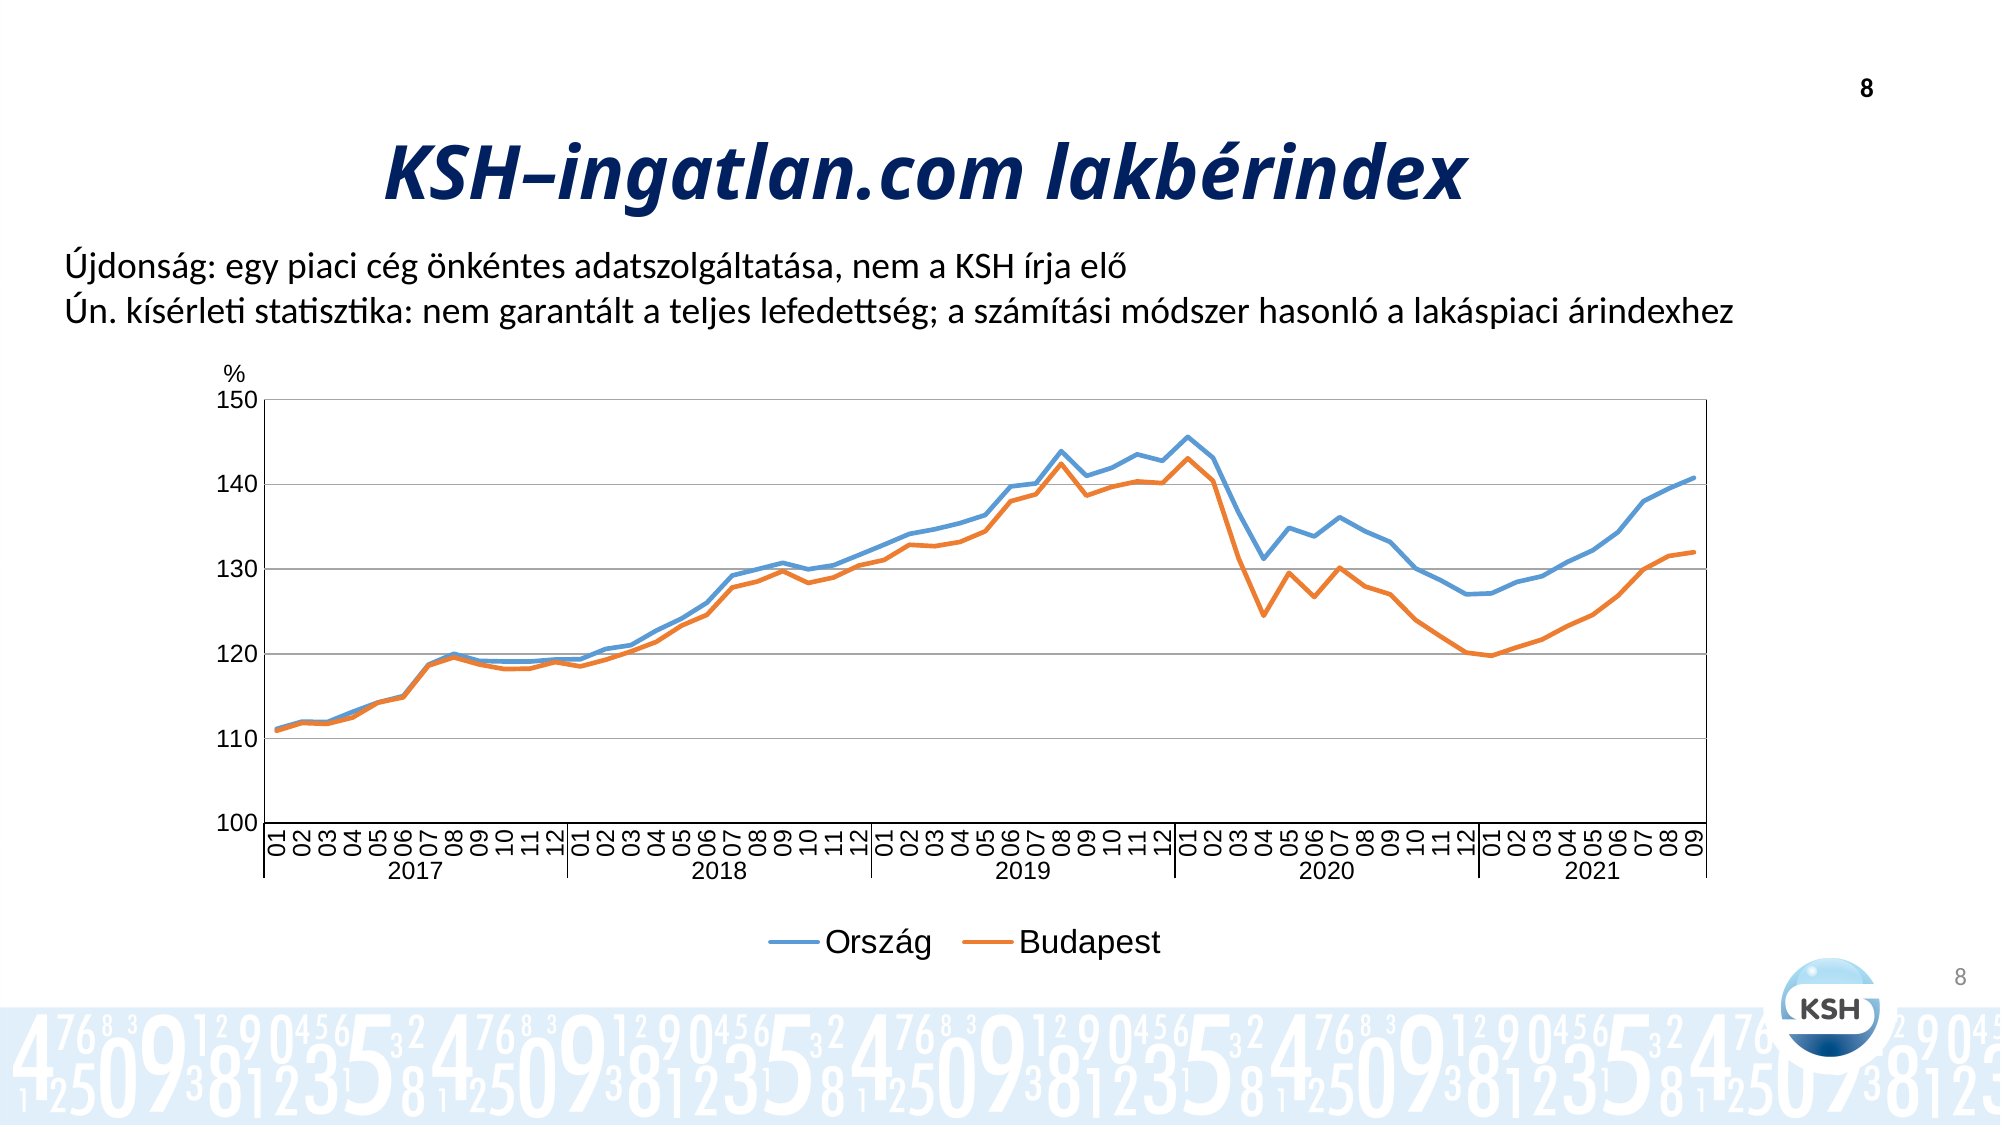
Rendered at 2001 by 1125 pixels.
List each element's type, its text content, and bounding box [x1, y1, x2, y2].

text_box KSH–ingatlan.com lakbérindex [0, 116, 1889, 222]
text_box 8 [1830, 57, 1889, 117]
slide_number 8 [1532, 945, 1983, 1006]
text_box Újdonság: egy piaci cég önkéntes adatszolgáltatása, nem a KSH írja elő Ún. kísérleti statisztika: nem garantált a teljes lefedettség; a számítási módszer hasonló a lakáspiaci árindexhez [49, 233, 1889, 339]
picture [0, 0, 2001, 1125]
chart [178, 339, 1754, 984]
